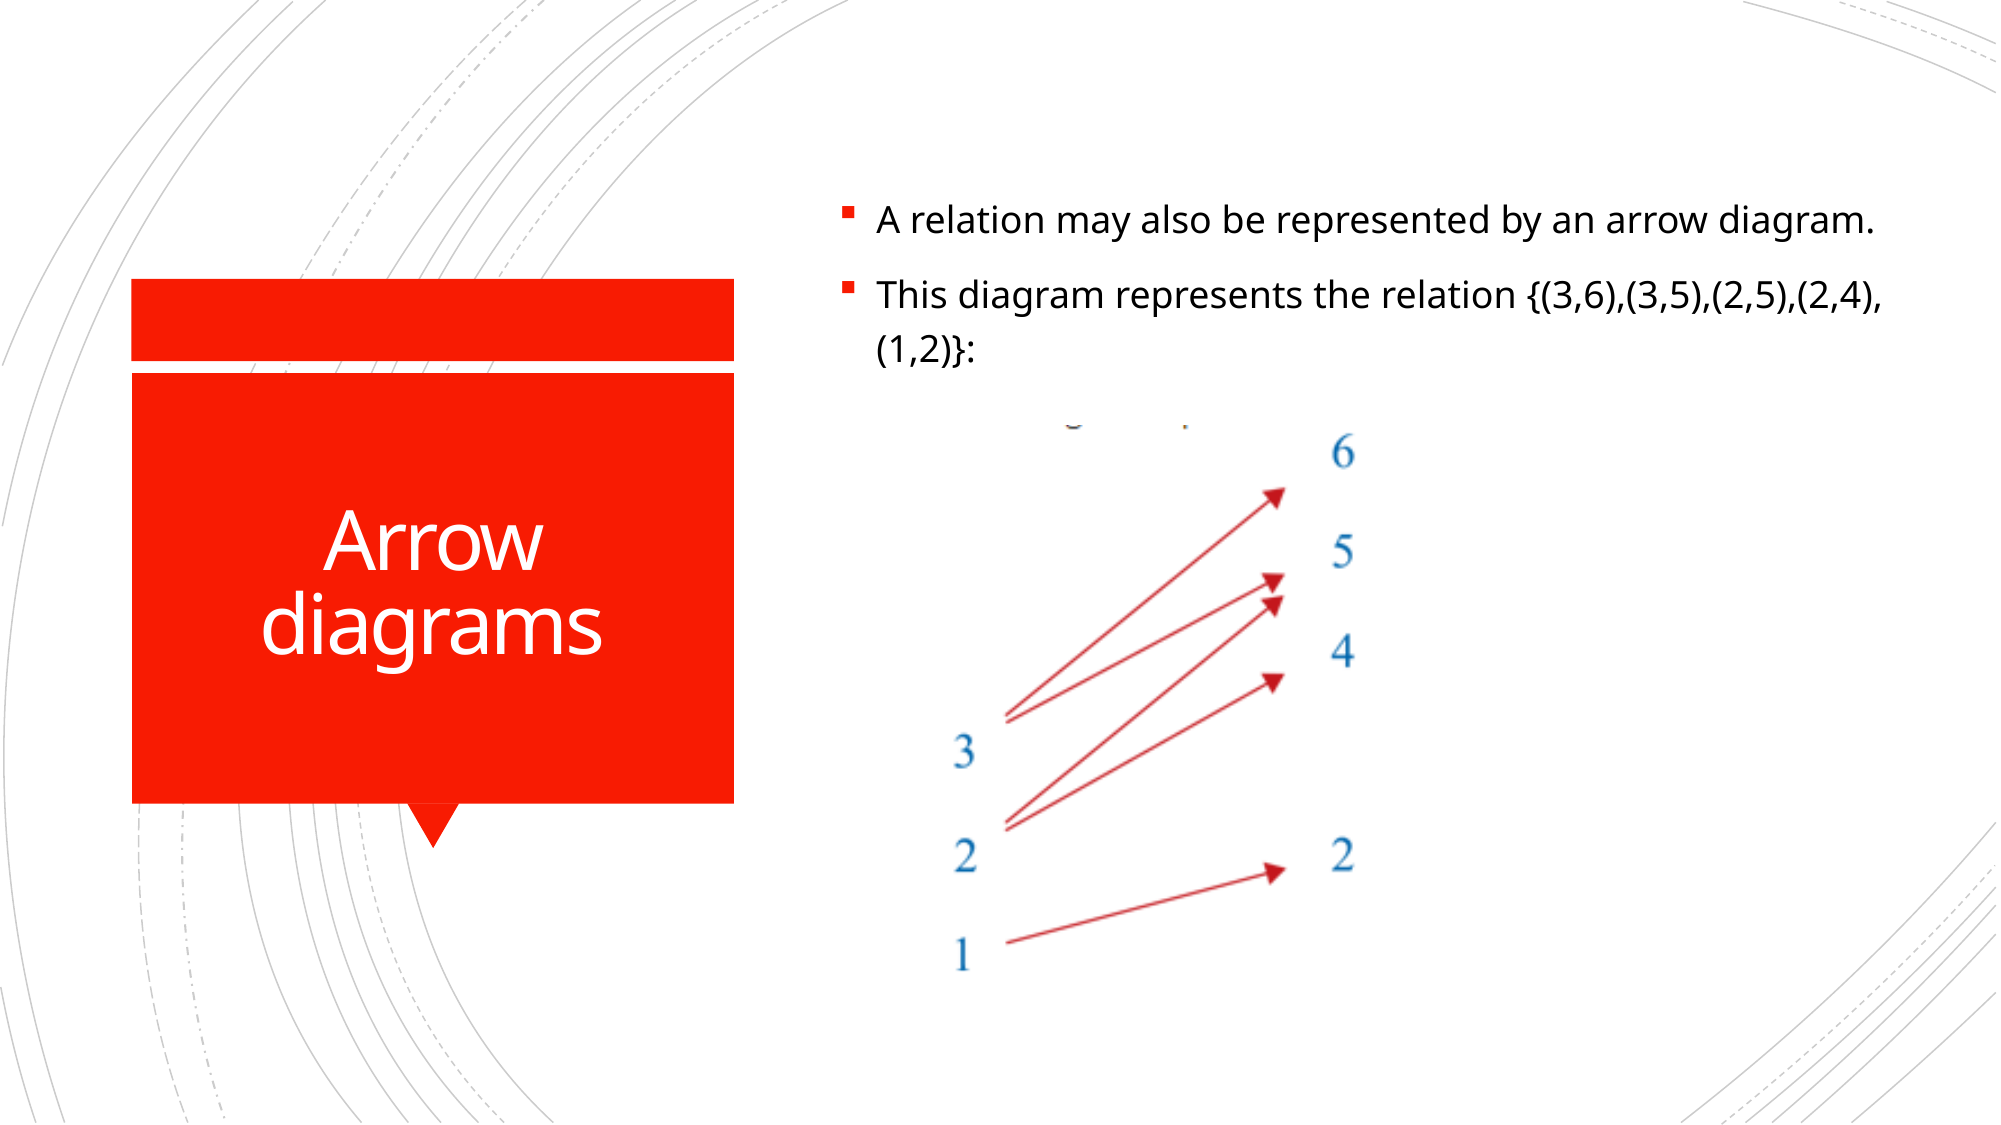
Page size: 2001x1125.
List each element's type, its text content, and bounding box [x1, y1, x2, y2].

list A relation may also be represented by an arrow diagram. This diagram represents the relation {(3,6),(3,5),(2,5),(2,4),(1,2)}: [823, 146, 1938, 1008]
title Arrow diagrams [145, 385, 720, 789]
picture [941, 425, 1380, 979]
